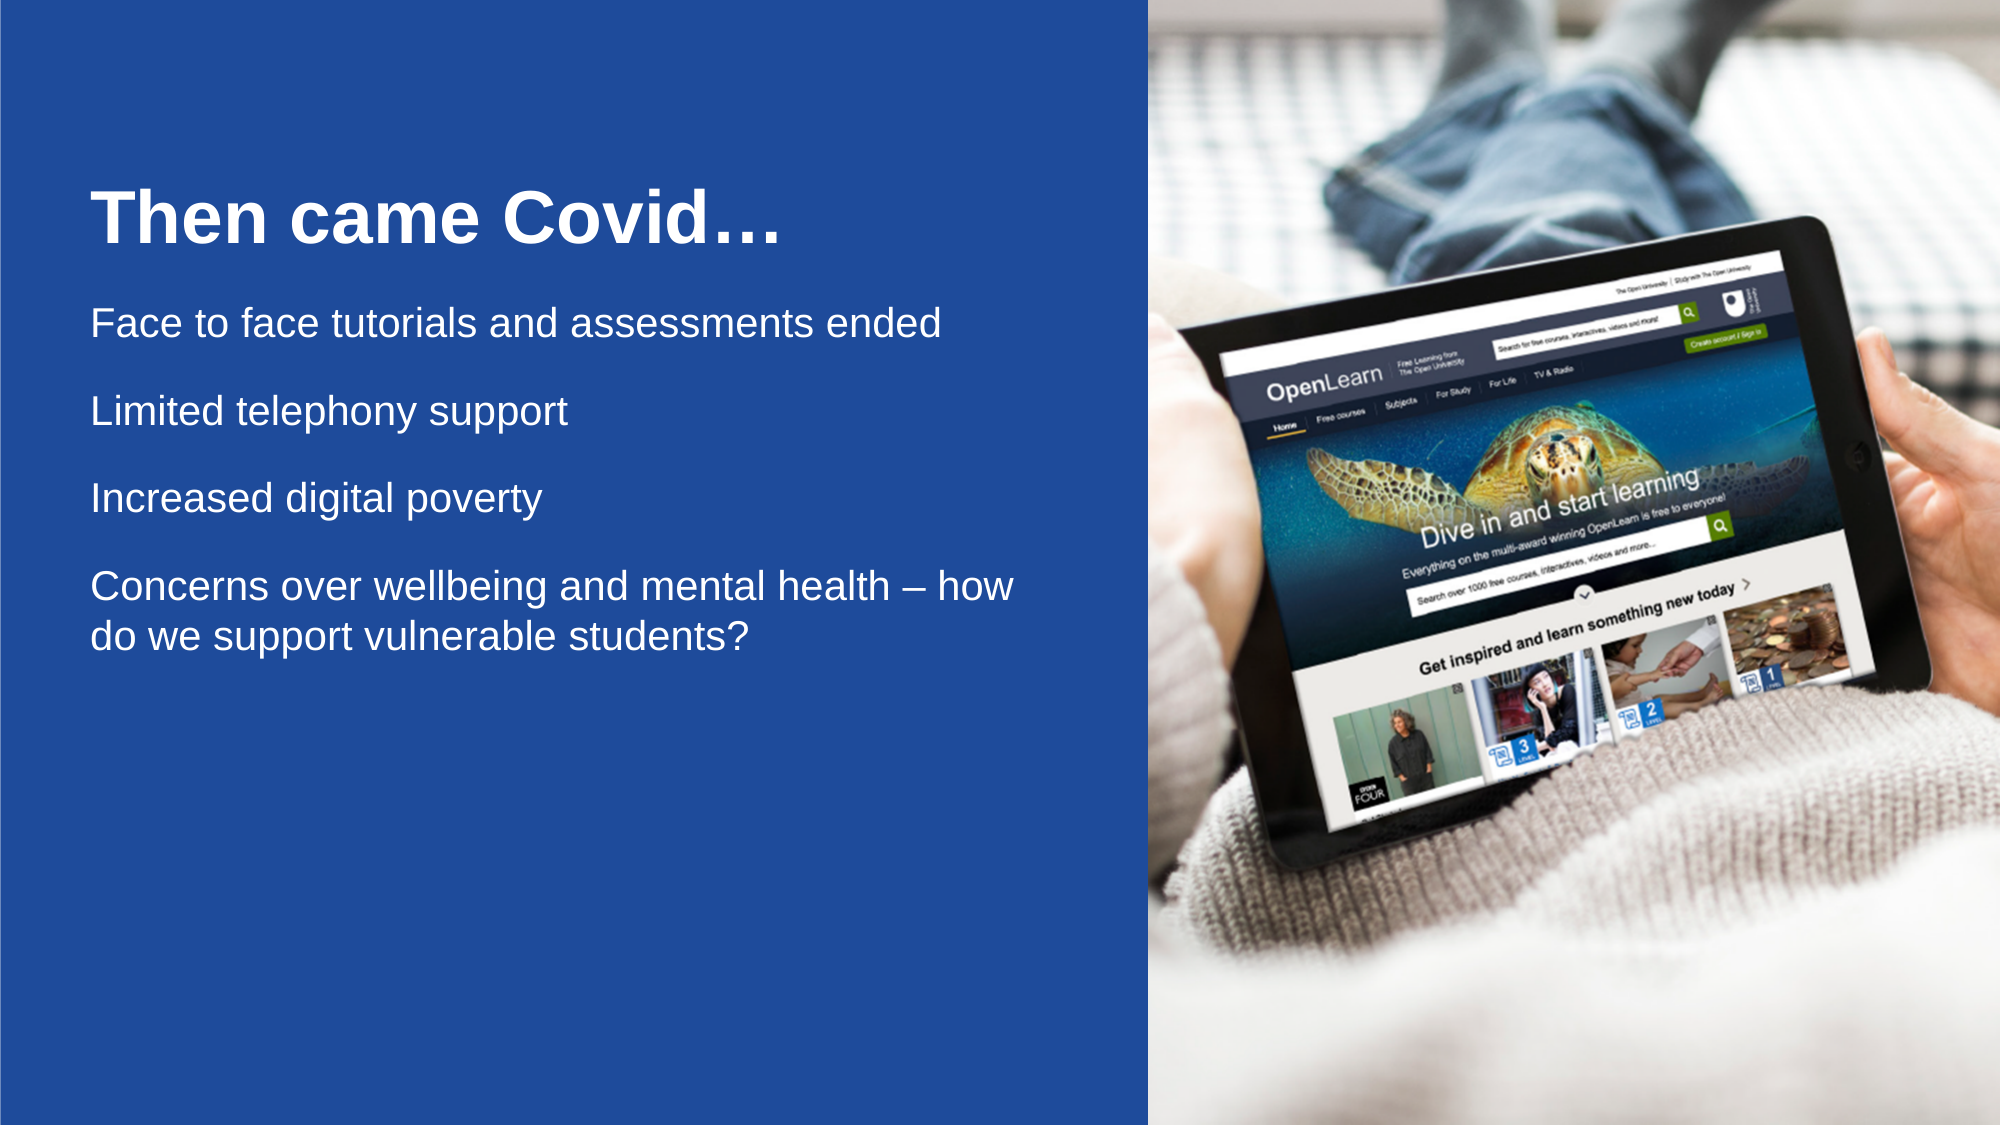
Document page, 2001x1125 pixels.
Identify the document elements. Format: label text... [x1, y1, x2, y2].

text_box Then came Covid… Face to face tutorials and assessments ended Limited telephony support Increased digital poverty Concerns over wellbeing and mental health – how do we support vulnerable students? [75, 161, 1075, 666]
text_box [0, 0, 1148, 1125]
picture [1148, 0, 2000, 1125]
